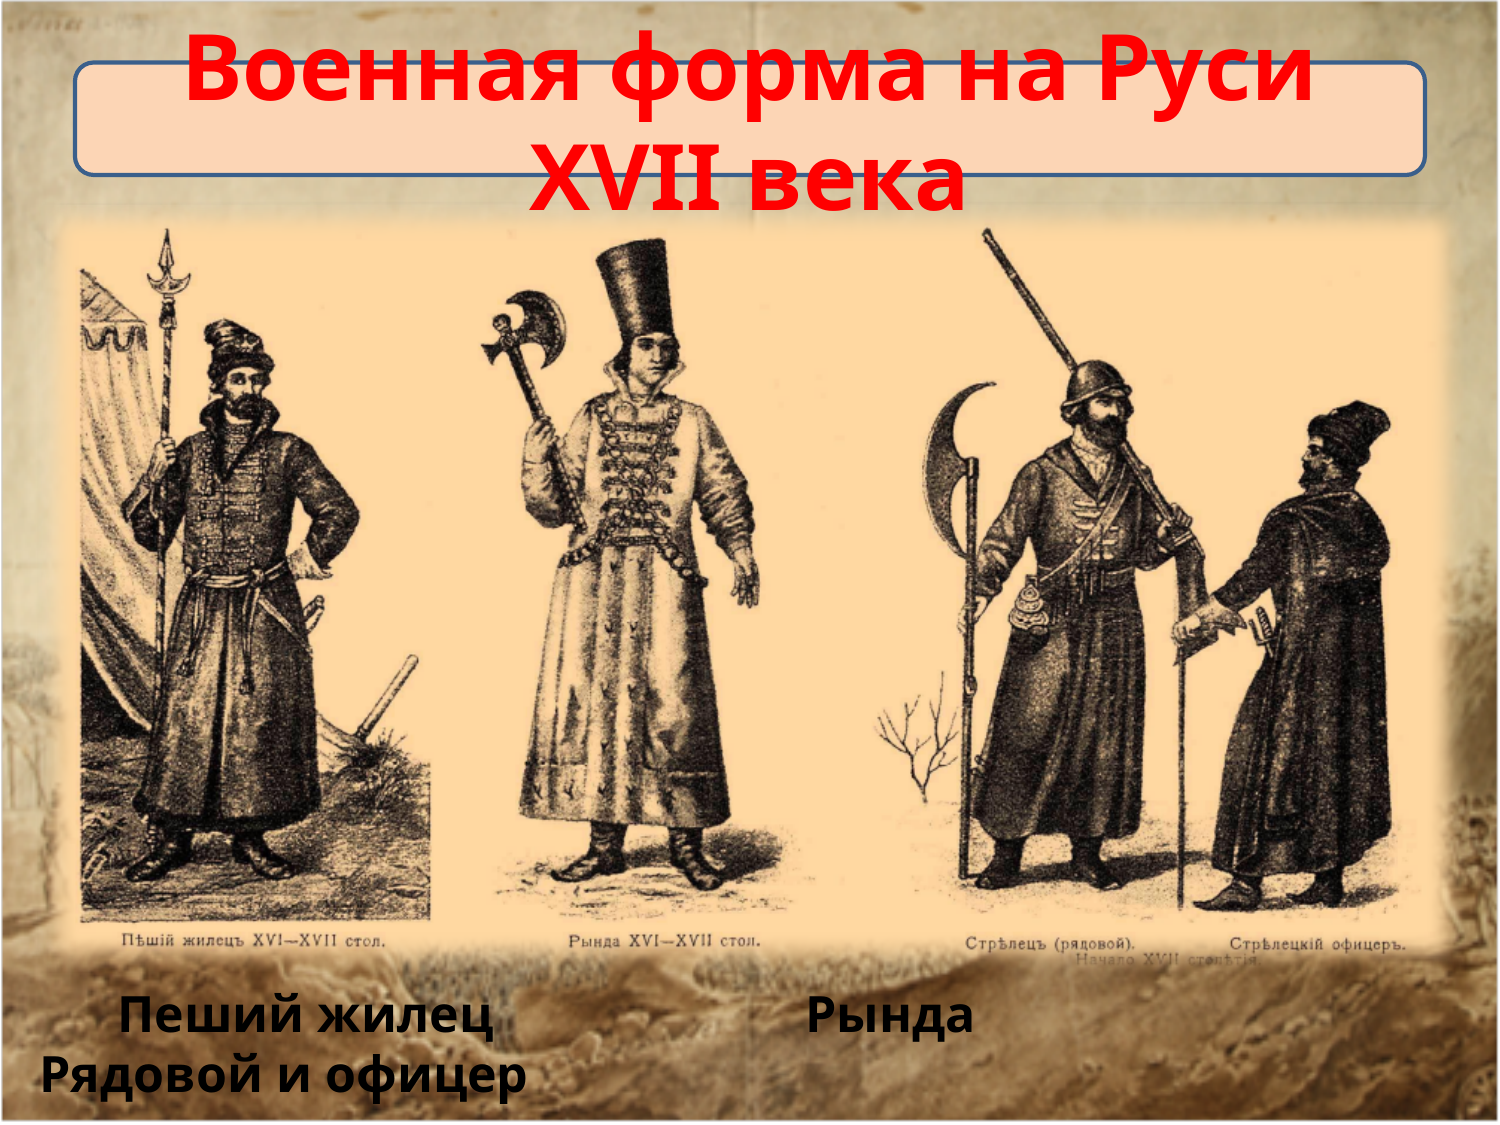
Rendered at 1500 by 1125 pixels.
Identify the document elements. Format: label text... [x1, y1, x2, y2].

text_box Военная форма на Руси XVII века [72, 60, 1428, 178]
picture [0, 0, 1500, 1125]
text_box Пеший жилец Рында Рядовой и офицер стрелецкого полка [24, 974, 1463, 1125]
